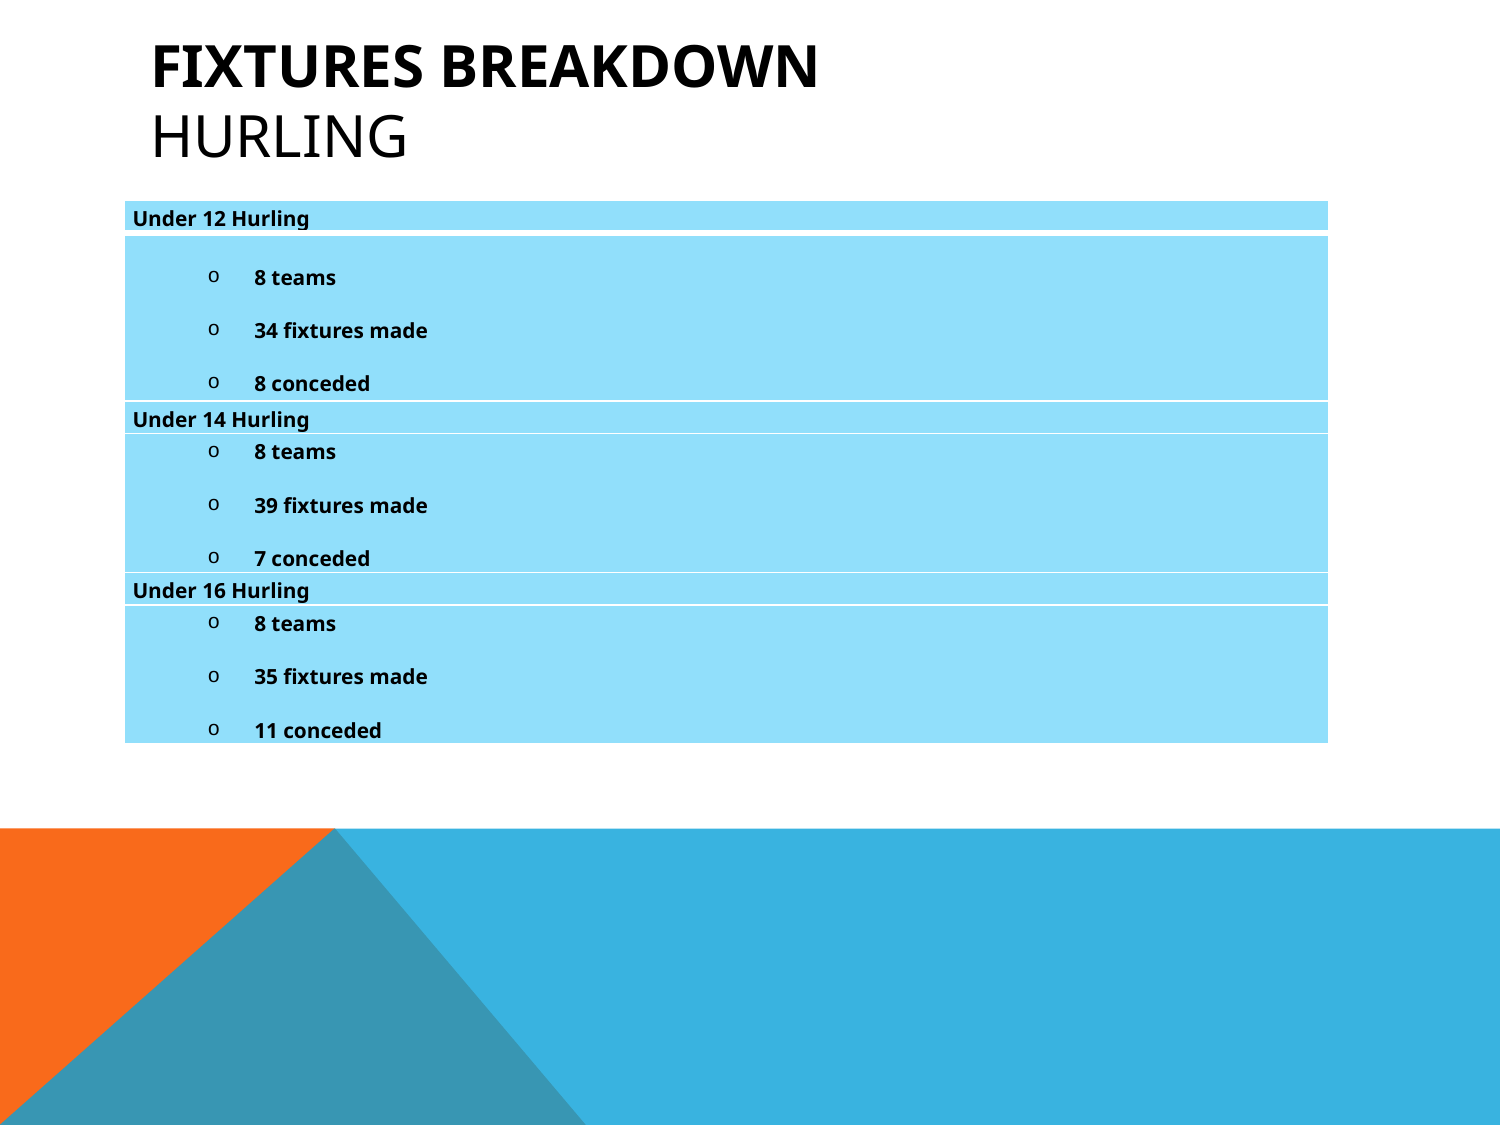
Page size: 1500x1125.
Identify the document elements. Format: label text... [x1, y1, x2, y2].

table_cell Under 16 Hurling [125, 573, 1328, 604]
title Fixtures Breakdown Hurling [135, 30, 1369, 168]
table_cell 8 teams 34 fixtures made 8 conceded [125, 236, 1328, 400]
table_header Under 12 Hurling [125, 201, 1328, 230]
table_cell Under 14 Hurling [125, 402, 1328, 433]
table_cell 8 teams 39 fixtures made 7 conceded [125, 434, 1328, 572]
table_cell 8 teams 35 fixtures made 11 conceded [125, 606, 1328, 743]
